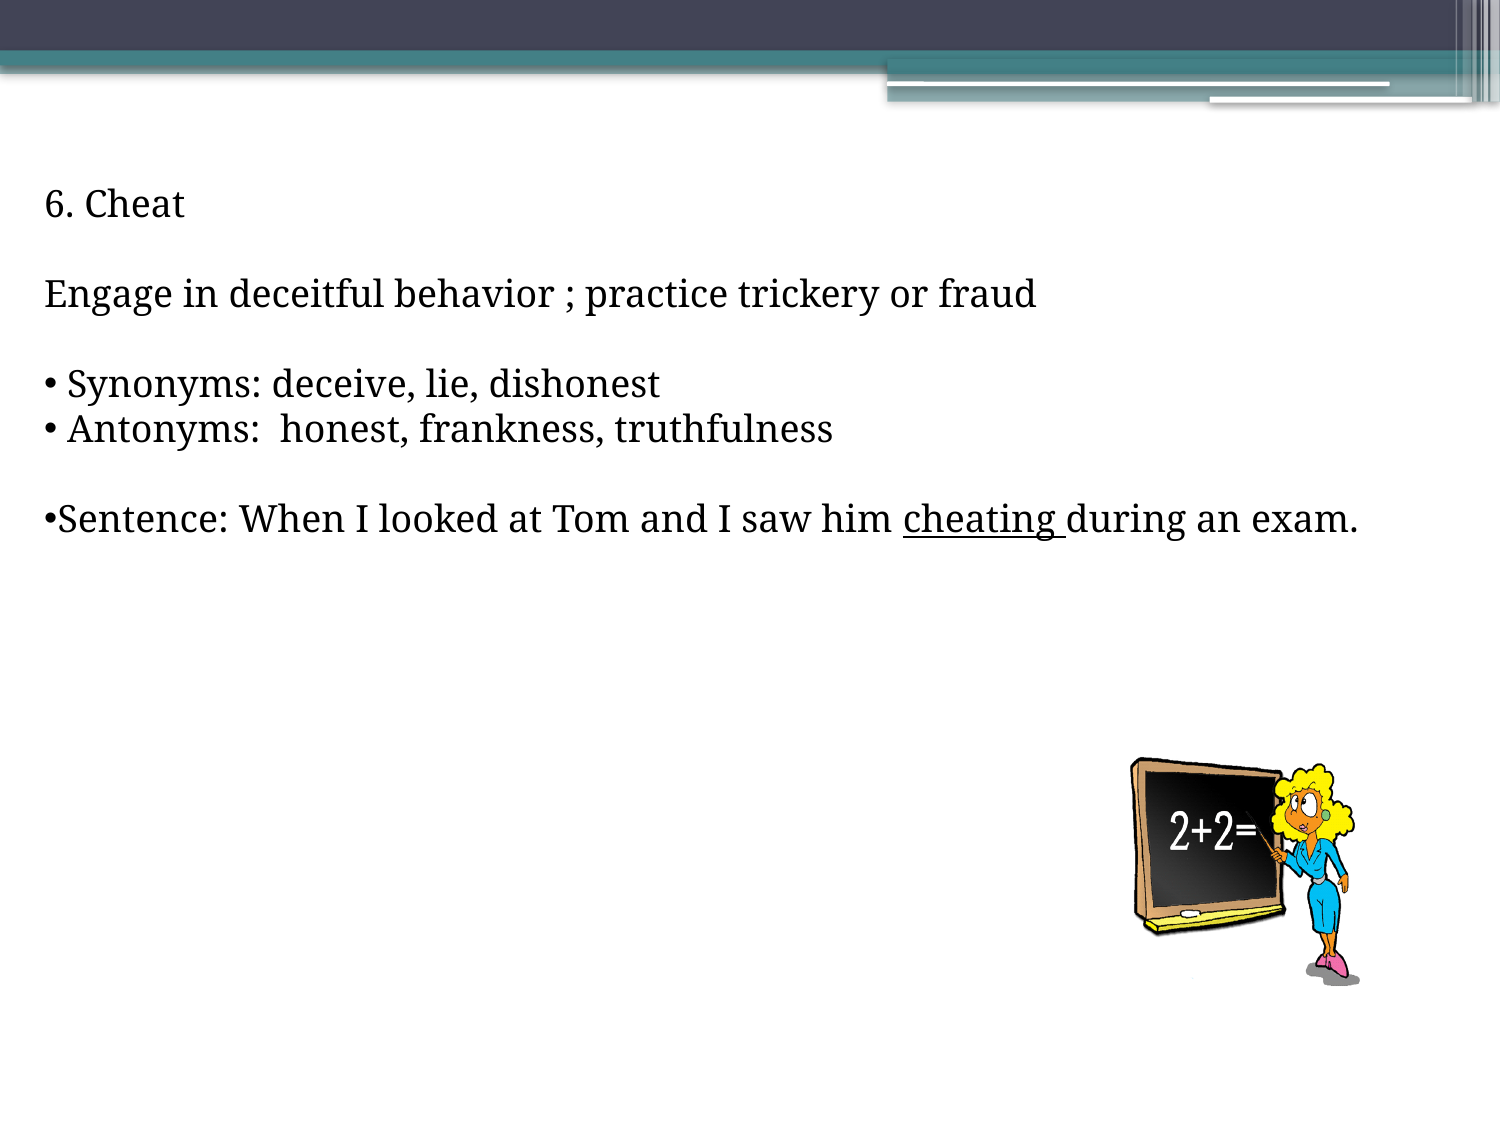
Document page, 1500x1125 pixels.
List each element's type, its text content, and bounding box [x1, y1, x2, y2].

text_box 6. Cheat Engage in deceitful behavior ; practice trickery or fraud Synonyms: deceive, lie, dishonest Antonyms: honest, frankness, truthfulness Sentence: When I looked at Tom and I saw him cheating during an exam. [29, 172, 1447, 548]
picture [1127, 751, 1365, 988]
